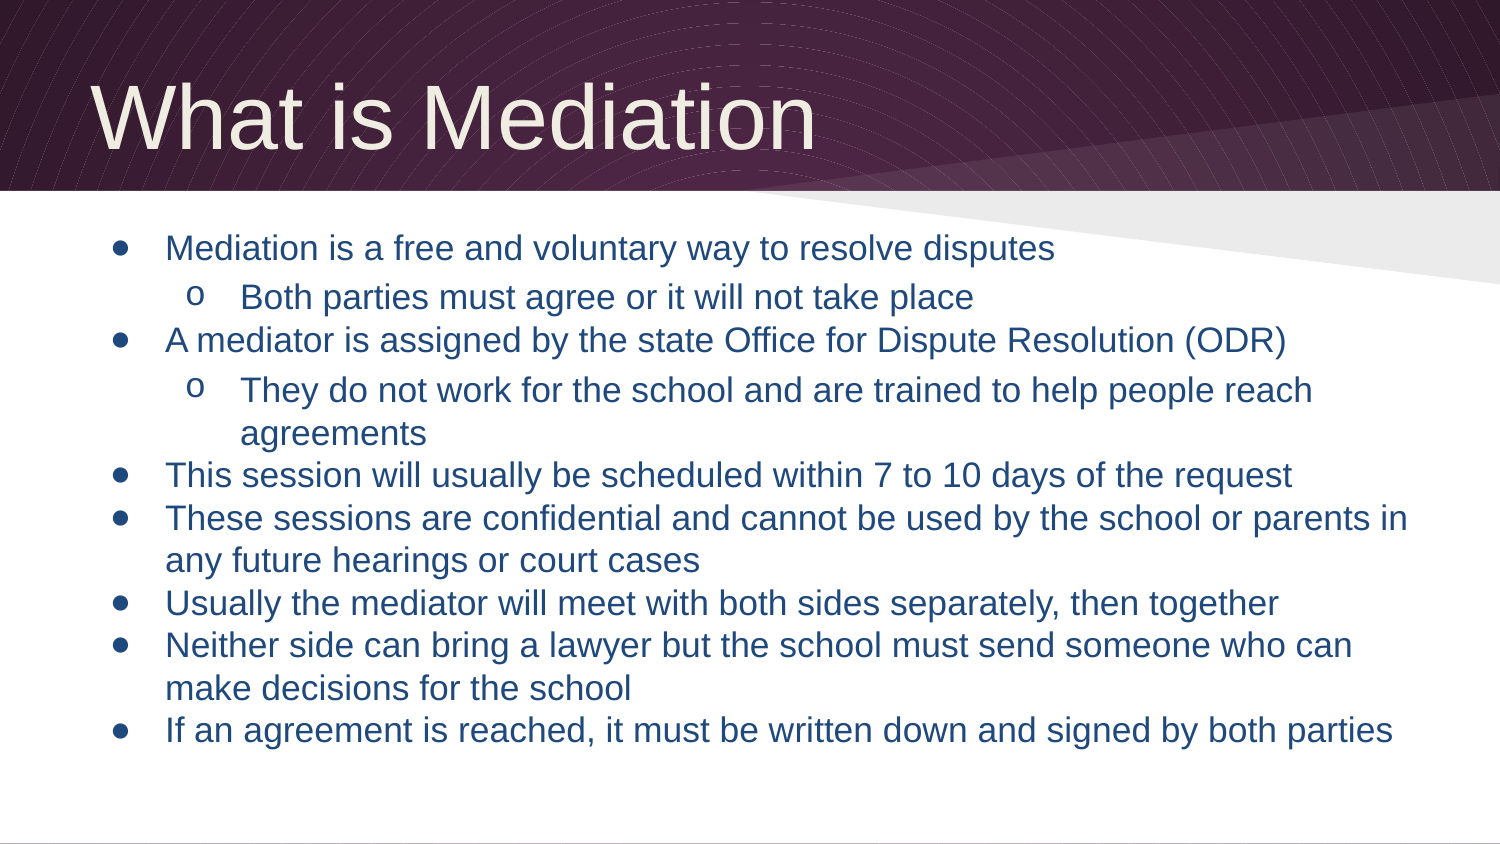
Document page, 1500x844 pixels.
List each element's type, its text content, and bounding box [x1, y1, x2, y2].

text_box Mediation is a free and voluntary way to resolve disputes Both parties must agree or it will not take place A mediator is assigned by the state Office for Dispute Resolution (ODR) They do not work for the school and are trained to help people reach agreements This session will usually be scheduled within 7 to 10 days of the request These sessions are confidential and cannot be used by the school or parents in any future hearings or court cases Usually the mediator will meet with both sides separately, then together Neither side can bring a lawyer but the school must send someone who can make decisions for the school If an agreement is reached, it must be written down and signed by both parties [74, 209, 1425, 806]
text_box What is Mediation [75, 16, 1276, 183]
